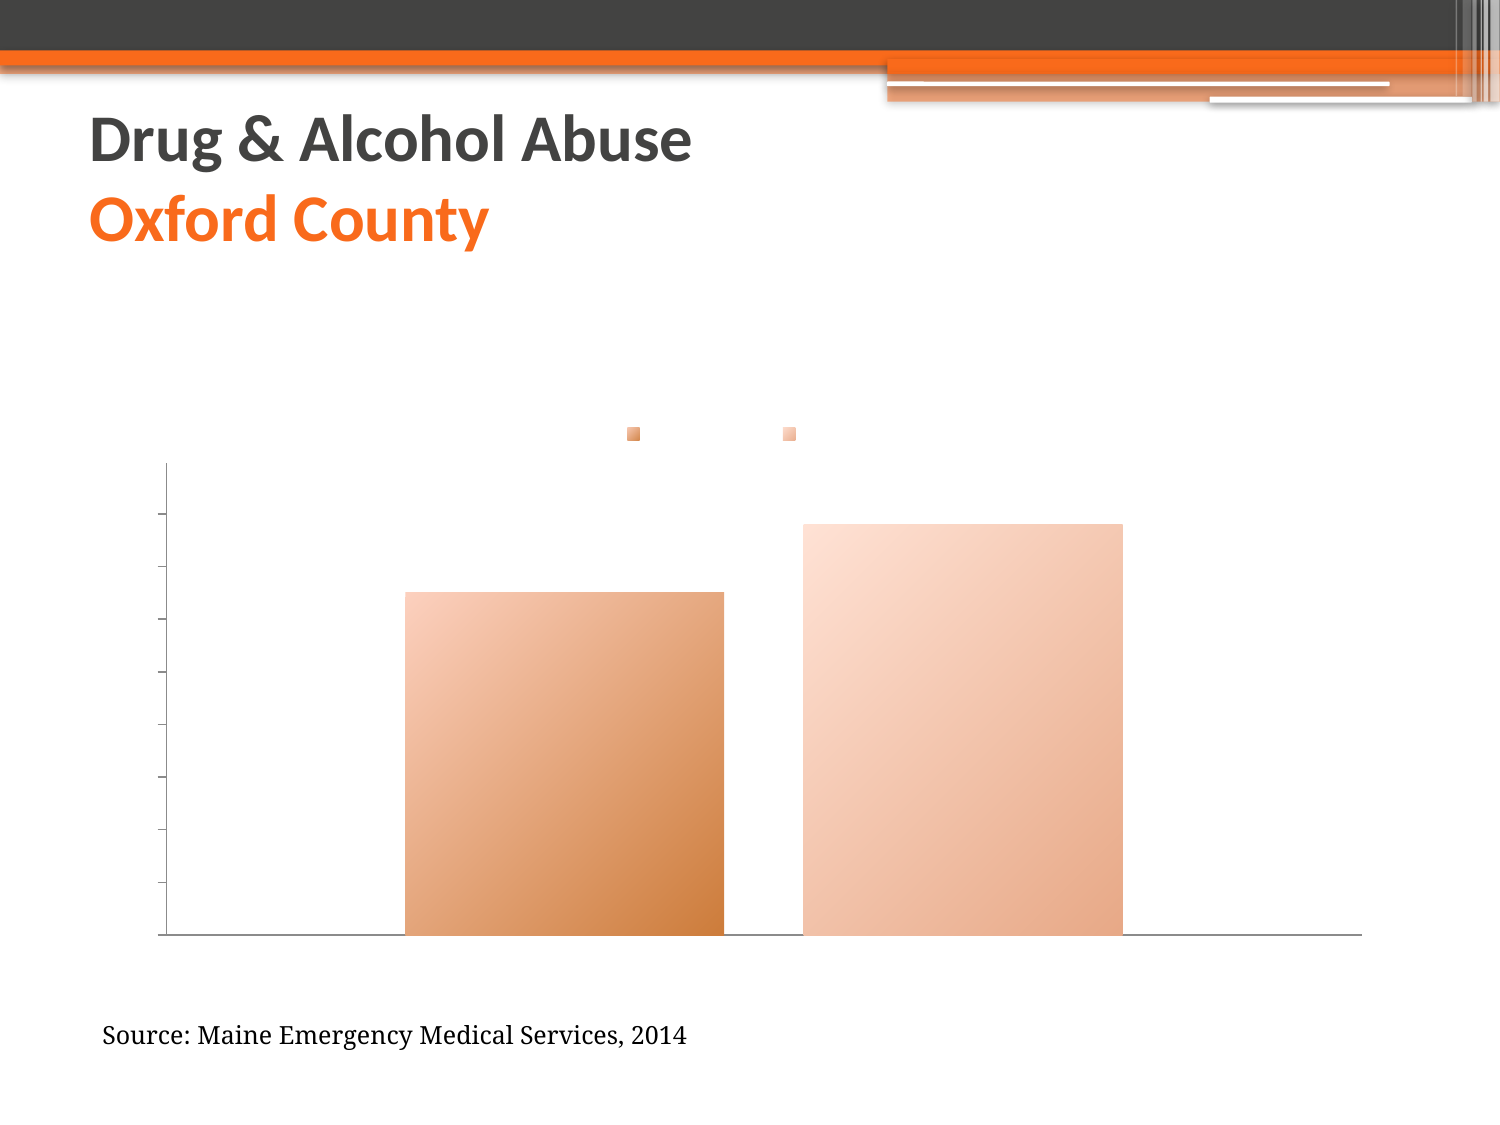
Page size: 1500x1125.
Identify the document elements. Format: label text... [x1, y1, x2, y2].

title Drug & Alcohol Abuse Oxford County [75, 87, 1425, 263]
text_box Source: Maine Emergency Medical Services, 2014 [87, 1012, 813, 1058]
chart [92, 287, 1388, 976]
